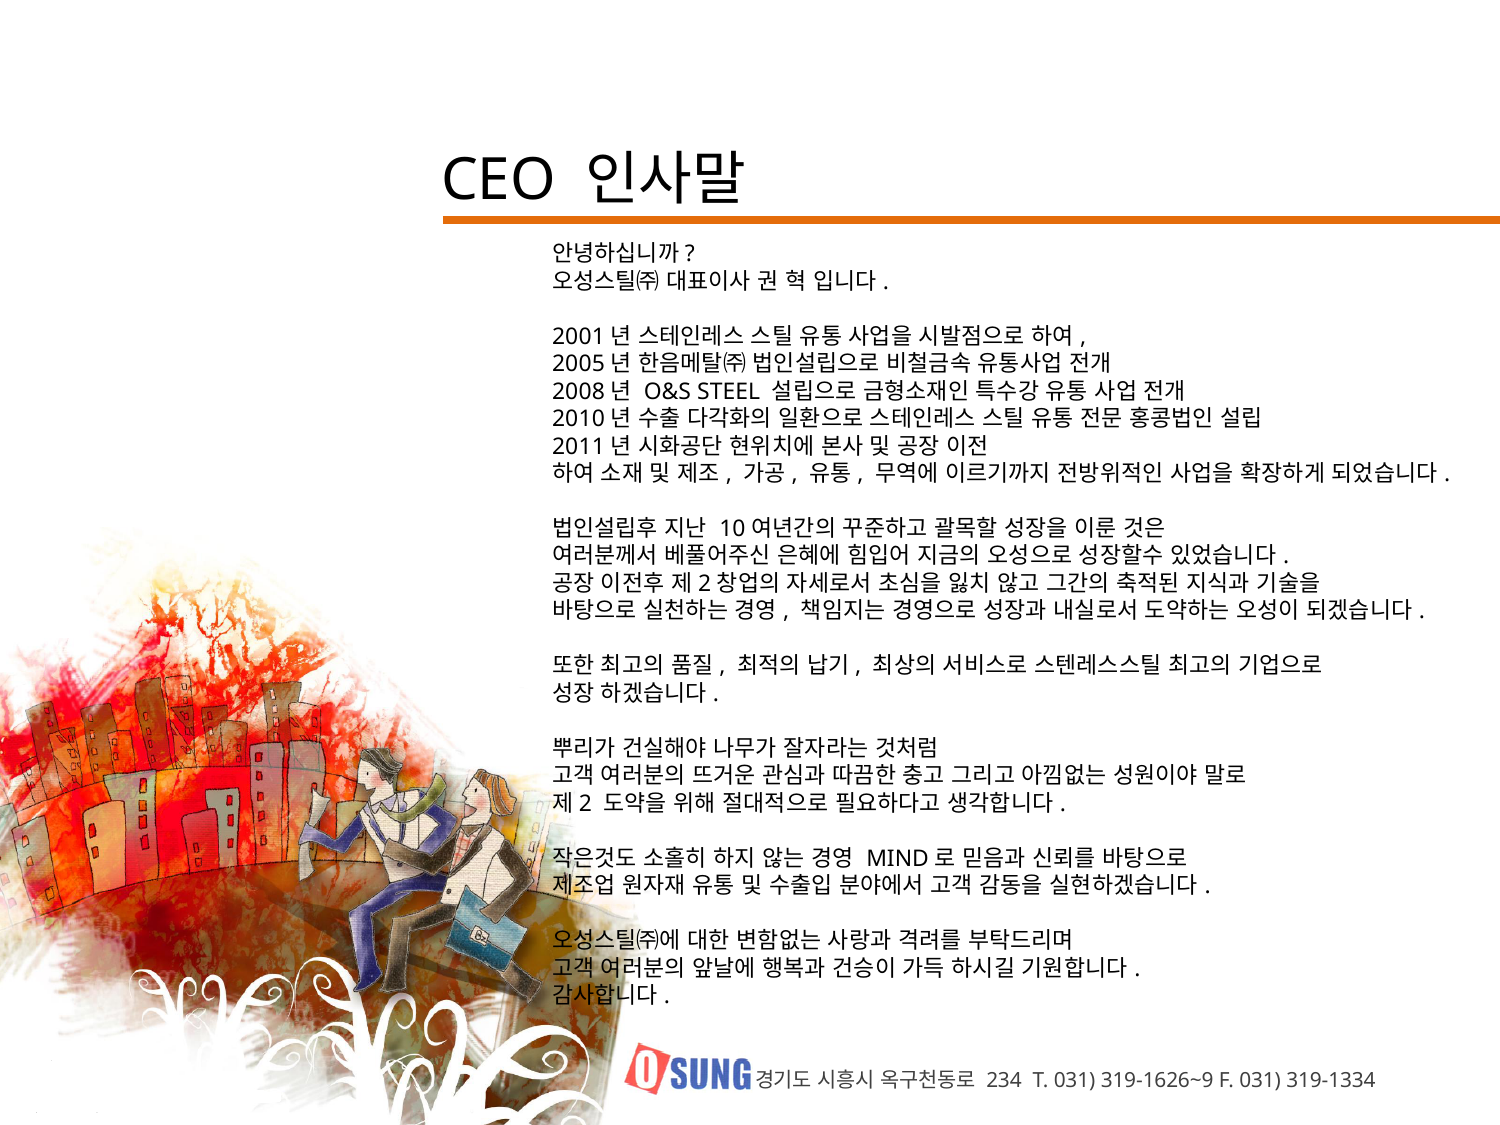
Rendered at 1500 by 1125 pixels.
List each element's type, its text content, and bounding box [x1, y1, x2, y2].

text_box CEO 인사말 [426, 134, 761, 219]
text_box 안녕하십니까? 오성스틸㈜ 대표이사 권 혁 입니다. 2001년 스테인레스 스틸 유통 사업을 시발점으로 하여, 2005년 한음메탈㈜ 법인설립으로 비철금속 유통사업 전개 2008년 O&S STEEL 설립으로 금형소재인 특수강 유통 사업 전개 2010년 수출 다각화의 일환으로 스테인레스 스틸 유통 전문 홍콩법인 설립 2011년 시화공단 현위치에 본사 및 공장 이전 하여 소재 및 제조, 가공, 유통, 무역에 이르기까지 전방위적인 사업을 확장하게 되었습니다. 법인설립후 지난 10여년간의 꾸준하고 괄목할 성장을 이룬 것은 여러분께서 베풀어주신 은혜에 힘입어 지금의 오성으로 성장할수 있었습니다. 공장 이전후 제2창업의 자세로서 초심을 잃치 않고 그간의 축적된 지식과 기술을 바탕으로 실천하는 경영, 책임지는 경영으로 성장과 내실로서 도약하는 오성이 되겠습니다. 또한 최고의 품질, 최적의 납기, 최상의 서비스로 스텐레스스틸 최고의 기업으로 성장 하겠습니다. 뿌리가 건실해야 나무가 잘자라는 것처럼 고객 여러분의 뜨거운 관심과 따끔한 충고 그리고 아낌없는 성원이야 말로 제2 도약을 위해 절대적으로 필요하다고 생각합니다. 작은것도 소홀히 하지 않는 경영 MIND로 믿음과 신뢰를 바탕으로 제조업 원자재 유통 및 수출입 분야에서 고객 감동을 실현하겠습니다. 오성스틸㈜에 대한 변함없는 사랑과 격려를 부탁드리며 고객 여러분의 앞날에 행복과 건승이 가득 하시길 기원합니다. 감사합니다. [537, 231, 1500, 1016]
picture [0, 514, 814, 1125]
text_box 경기도 시흥시 옥구천동로 234 T. 031) 319-1626~9 F. 031) 319-1334 [818, 1059, 1459, 1100]
